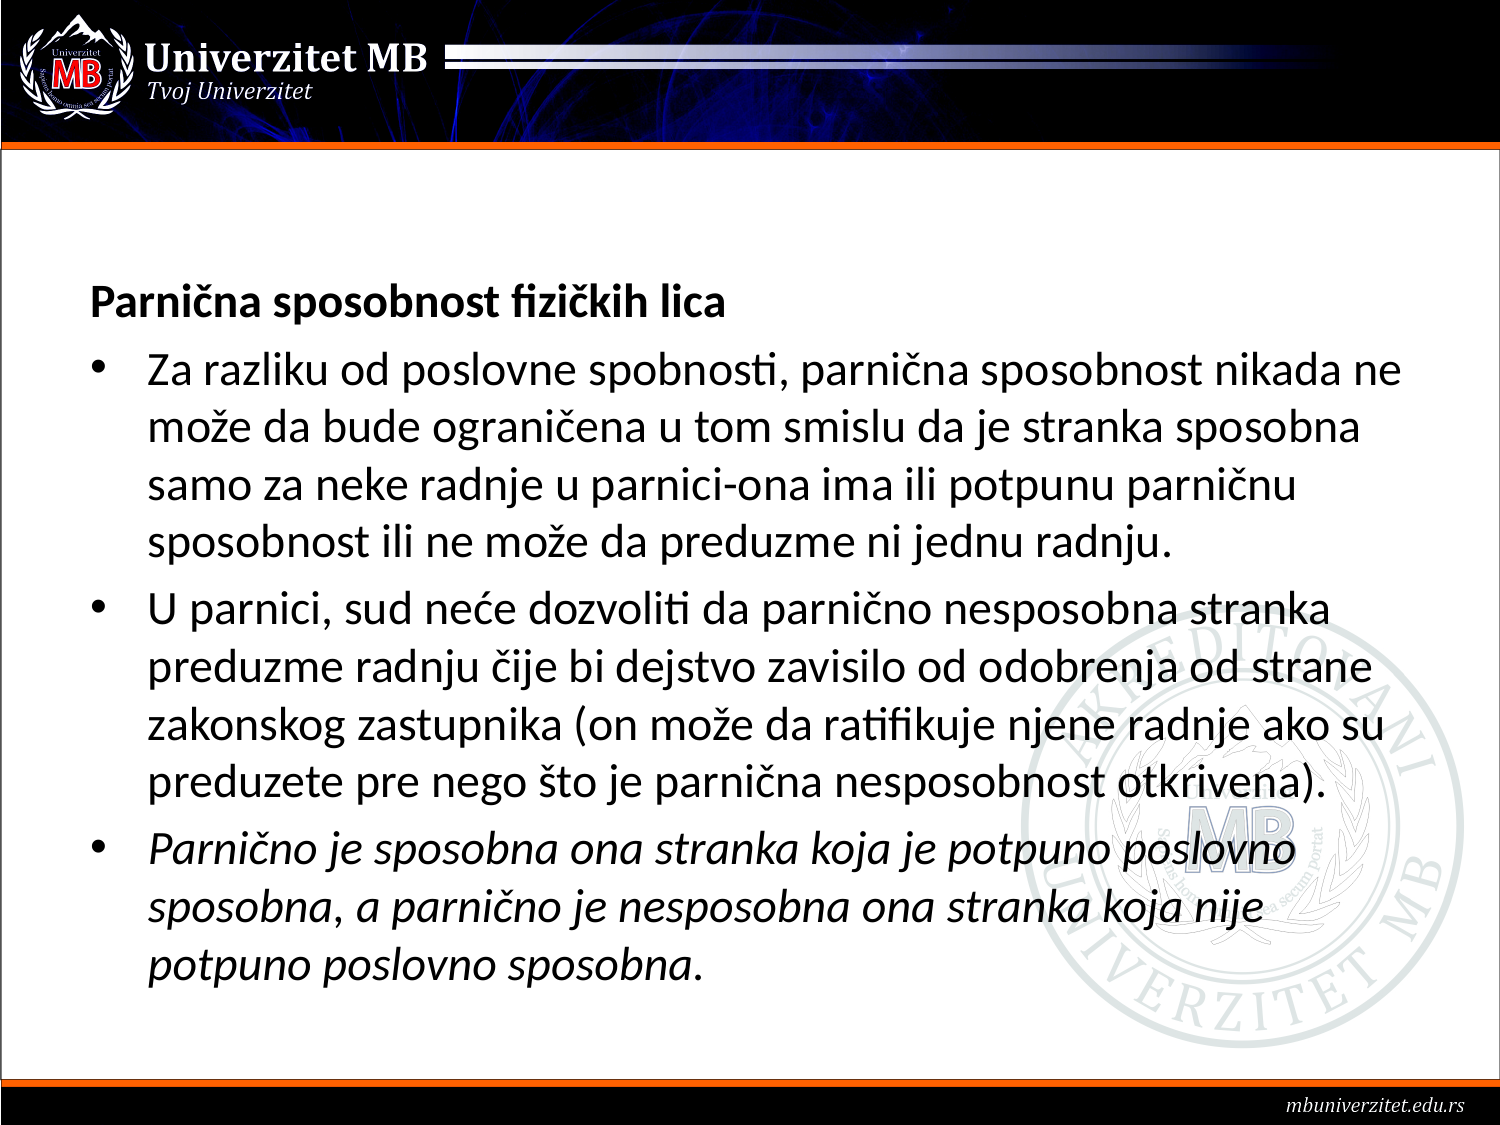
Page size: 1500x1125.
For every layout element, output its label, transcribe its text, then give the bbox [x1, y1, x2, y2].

list Parnična sposobnost fizičkih lica Za razliku od poslovne spobnosti, parnična sposobnost nikada ne može da bude ograničena u tom smislu da je stranka sposobna samo za neke radnje u parnici-ona ima ili potpunu parničnu sposobnost ili ne može da preduzme ni jednu radnju. U parnici, sud neće dozvoliti da parnično nesposobna stranka preduzme radnju čije bi dejstvo zavisilo od odobrenja od strane zakonskog zastupnika (on može da ratifikuje njene radnje ako su preduzete pre nego što je parnična nesposobnost otkrivena). Parnično je sposobna ona stranka koja je potpuno poslovno sposobna, a parnično je nesposobna ona stranka koja nije potpuno poslovno sposobna. [75, 262, 1425, 1005]
picture [0, 0, 1500, 1125]
